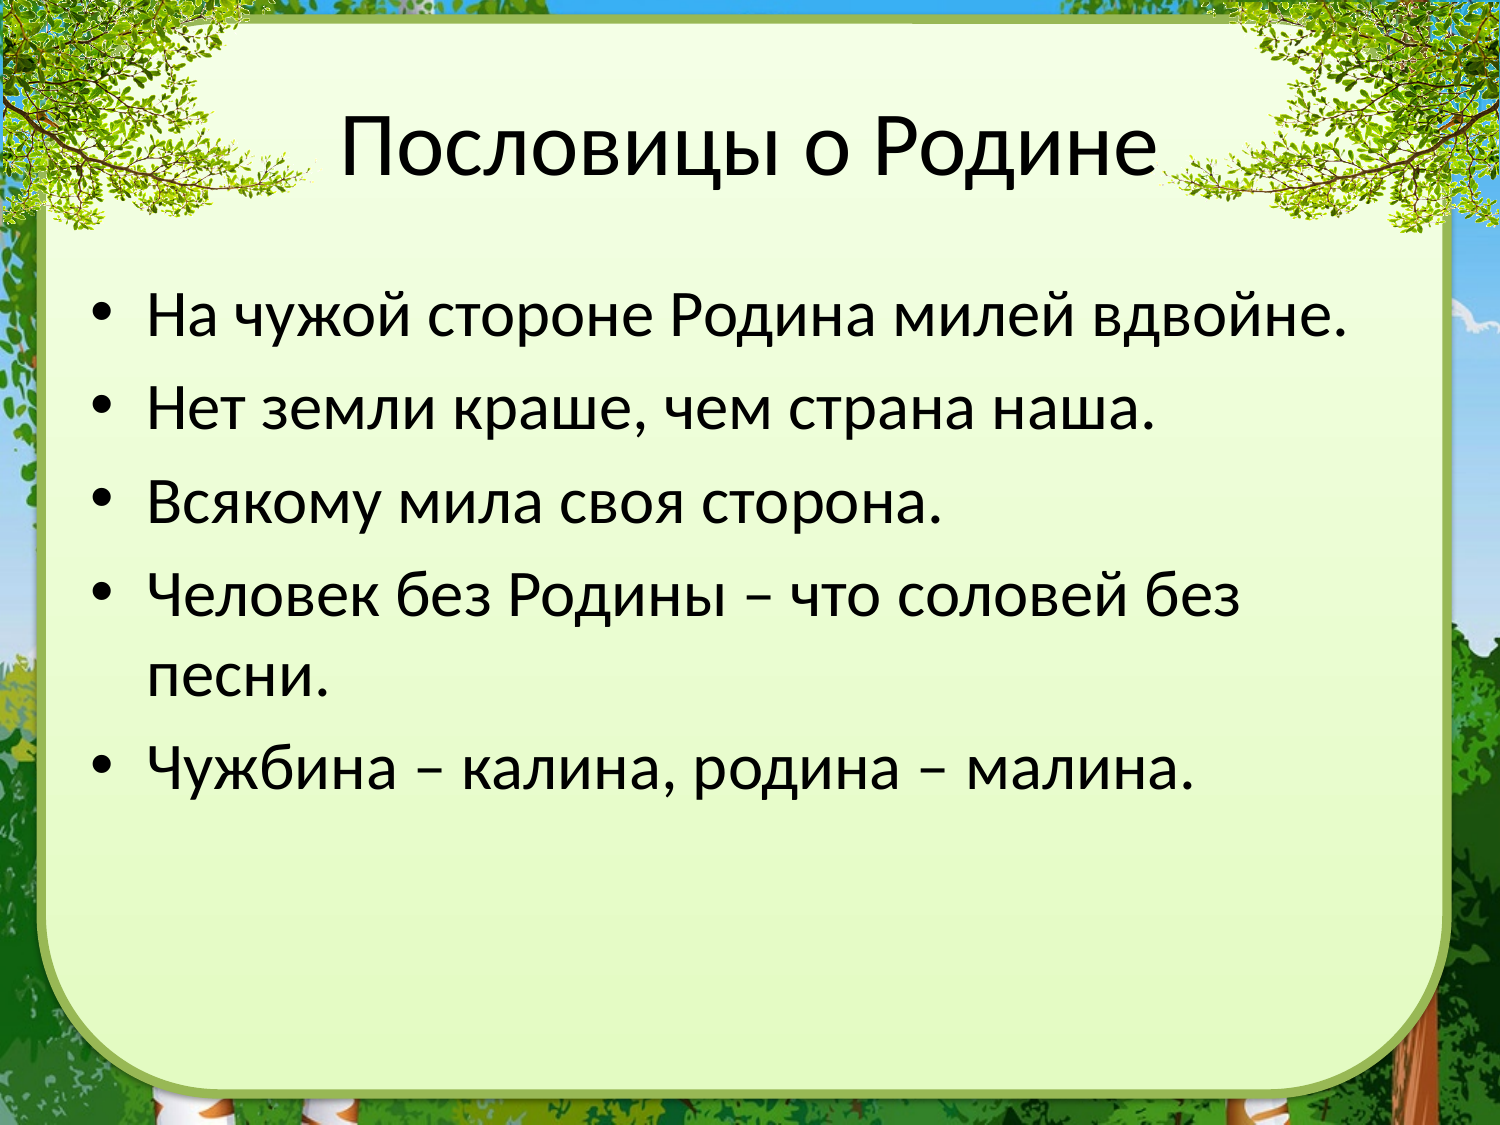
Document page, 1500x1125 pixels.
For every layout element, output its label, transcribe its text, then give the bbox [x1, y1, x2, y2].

title Пословицы о Родине [75, 45, 1425, 233]
picture [0, 0, 1500, 1125]
list На чужой стороне Родина милей вдвойне. Нет земли краше, чем страна наша. Всякому мила своя сторона. Человек без Родины – что соловей без песни. Чужбина – калина, родина – малина. [75, 262, 1425, 1005]
